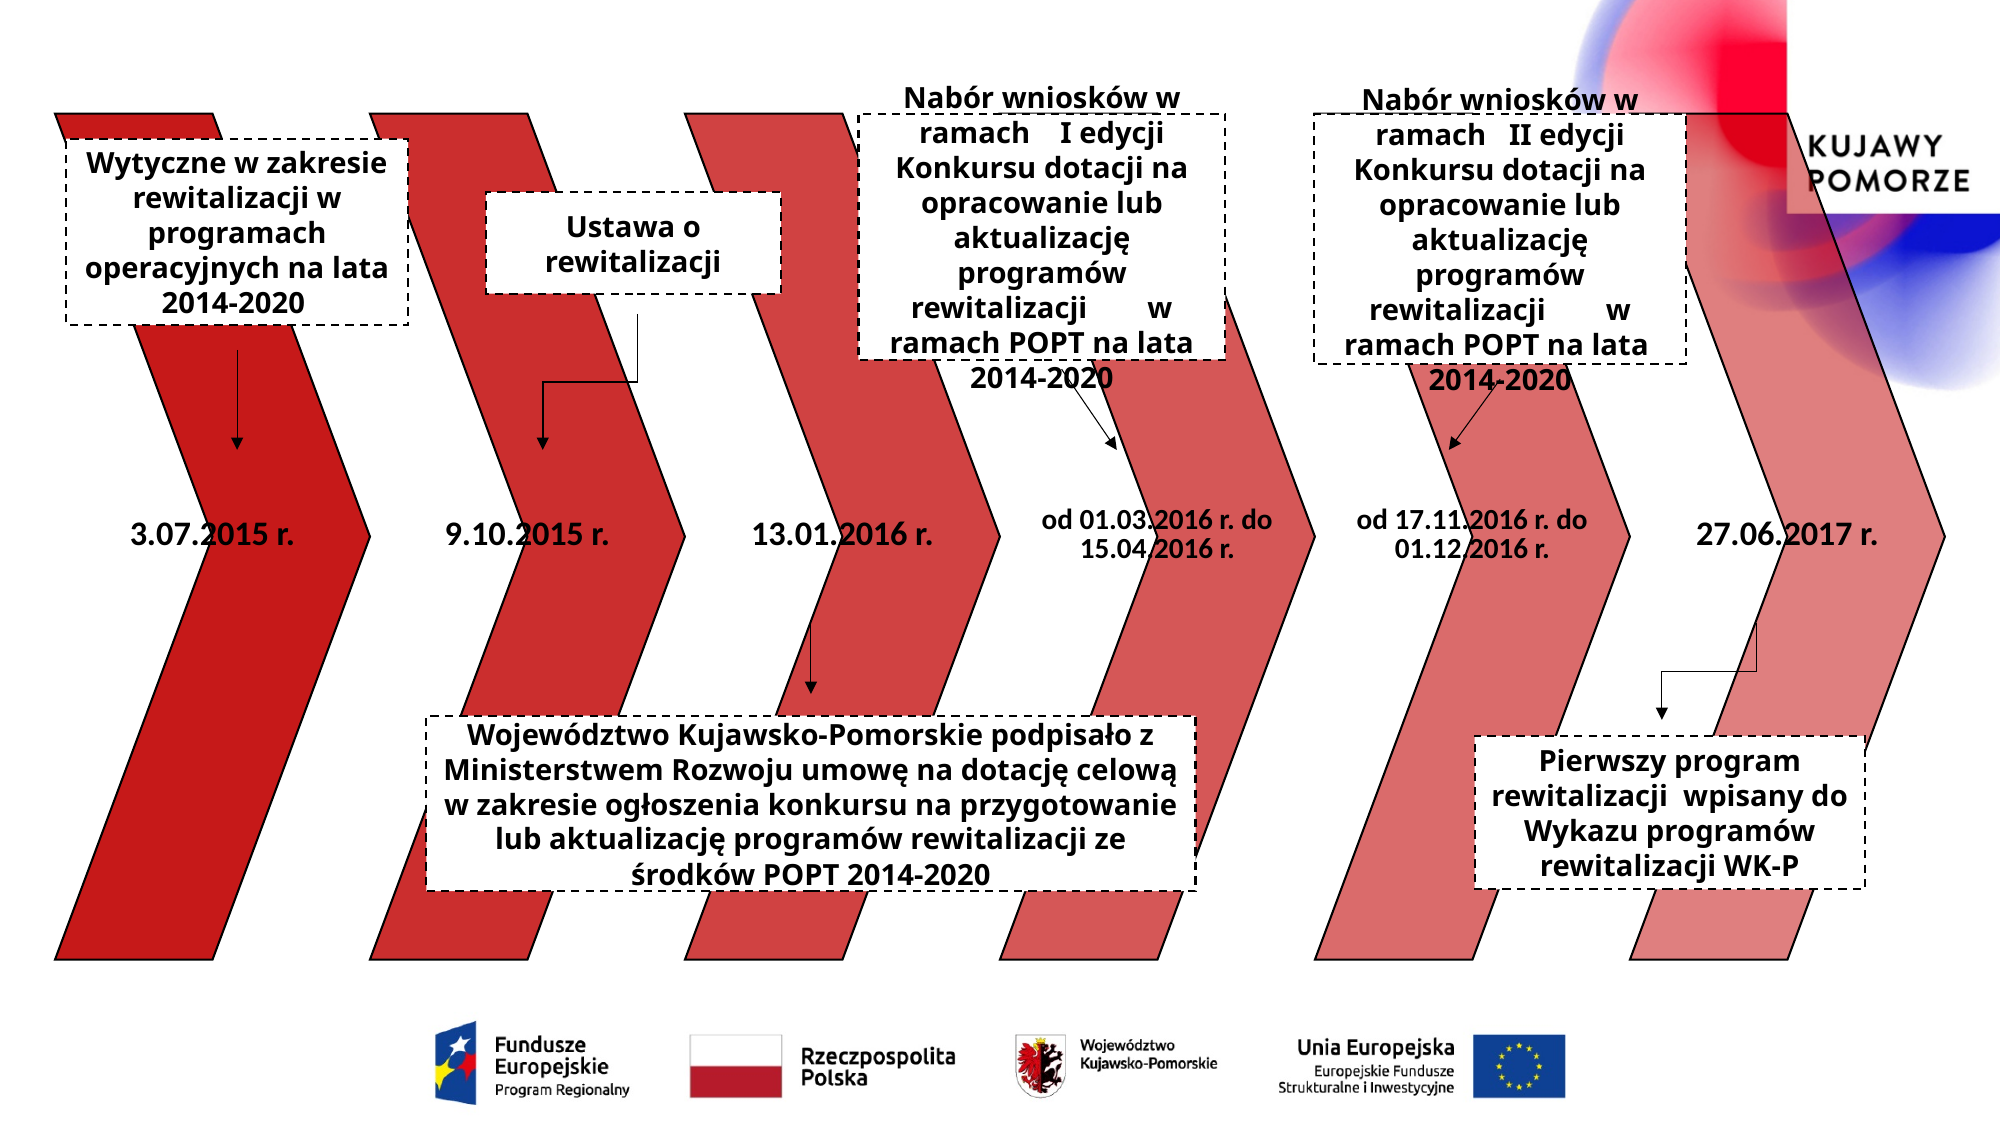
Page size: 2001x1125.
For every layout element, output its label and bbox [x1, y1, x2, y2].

text_box [54, 113, 1945, 960]
text_box [1448, 379, 1501, 450]
text_box [1660, 624, 1758, 719]
text_box [1061, 369, 1117, 450]
picture [415, 999, 1585, 1125]
picture [1571, 0, 2000, 409]
text_box [522, 334, 659, 430]
